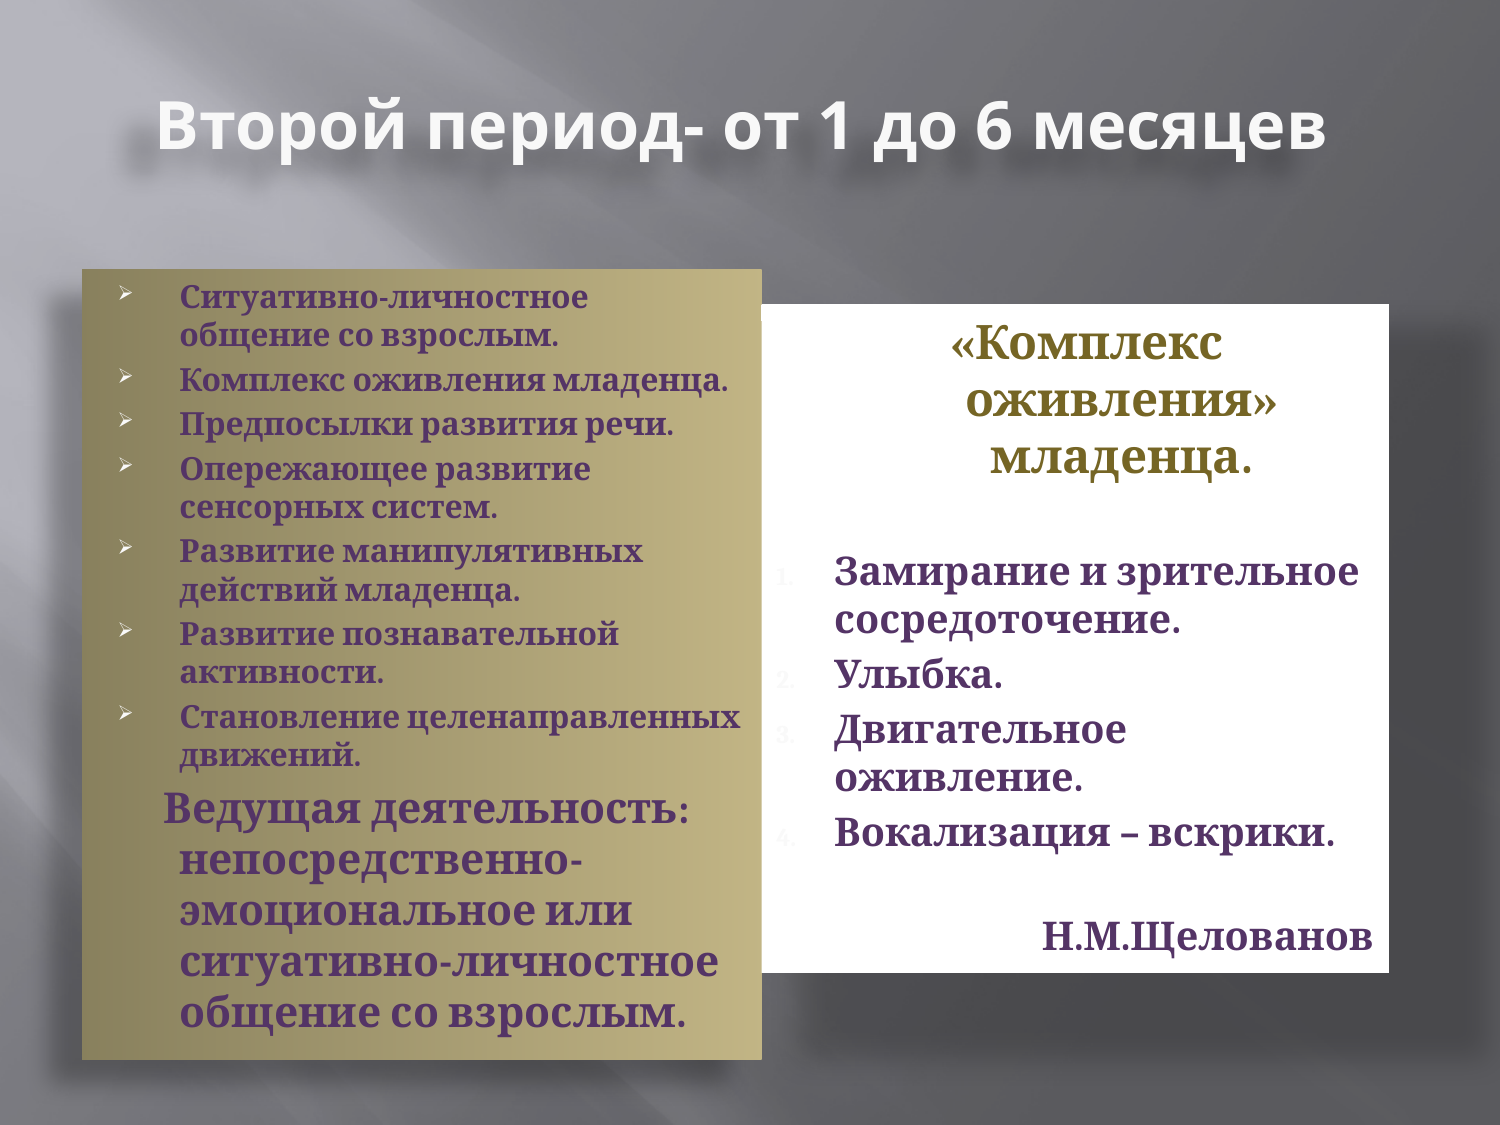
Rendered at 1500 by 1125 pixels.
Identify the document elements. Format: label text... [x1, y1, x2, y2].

list Ситуативно-личностное общение со взрослым. Комплекс оживления младенца. Предпосылки развития речи. Опережающее развитие сенсорных систем. Развитие манипулятивных действий младенца. Развитие познавательной активности. Становление целенаправленных движений. Ведущая деятельность: непосредственно-эмоциональное или ситуативно-личностное общение со взрослым. [82, 269, 762, 1060]
list «Комплекс оживления» младенца. Замирание и зрительное сосредоточение. Улыбка. Двигательное оживление. Вокализация – вскрики. Н.М.Щелованов [760, 303, 1391, 975]
title Второй период- от 1 до 6 месяцев [58, 46, 1425, 200]
